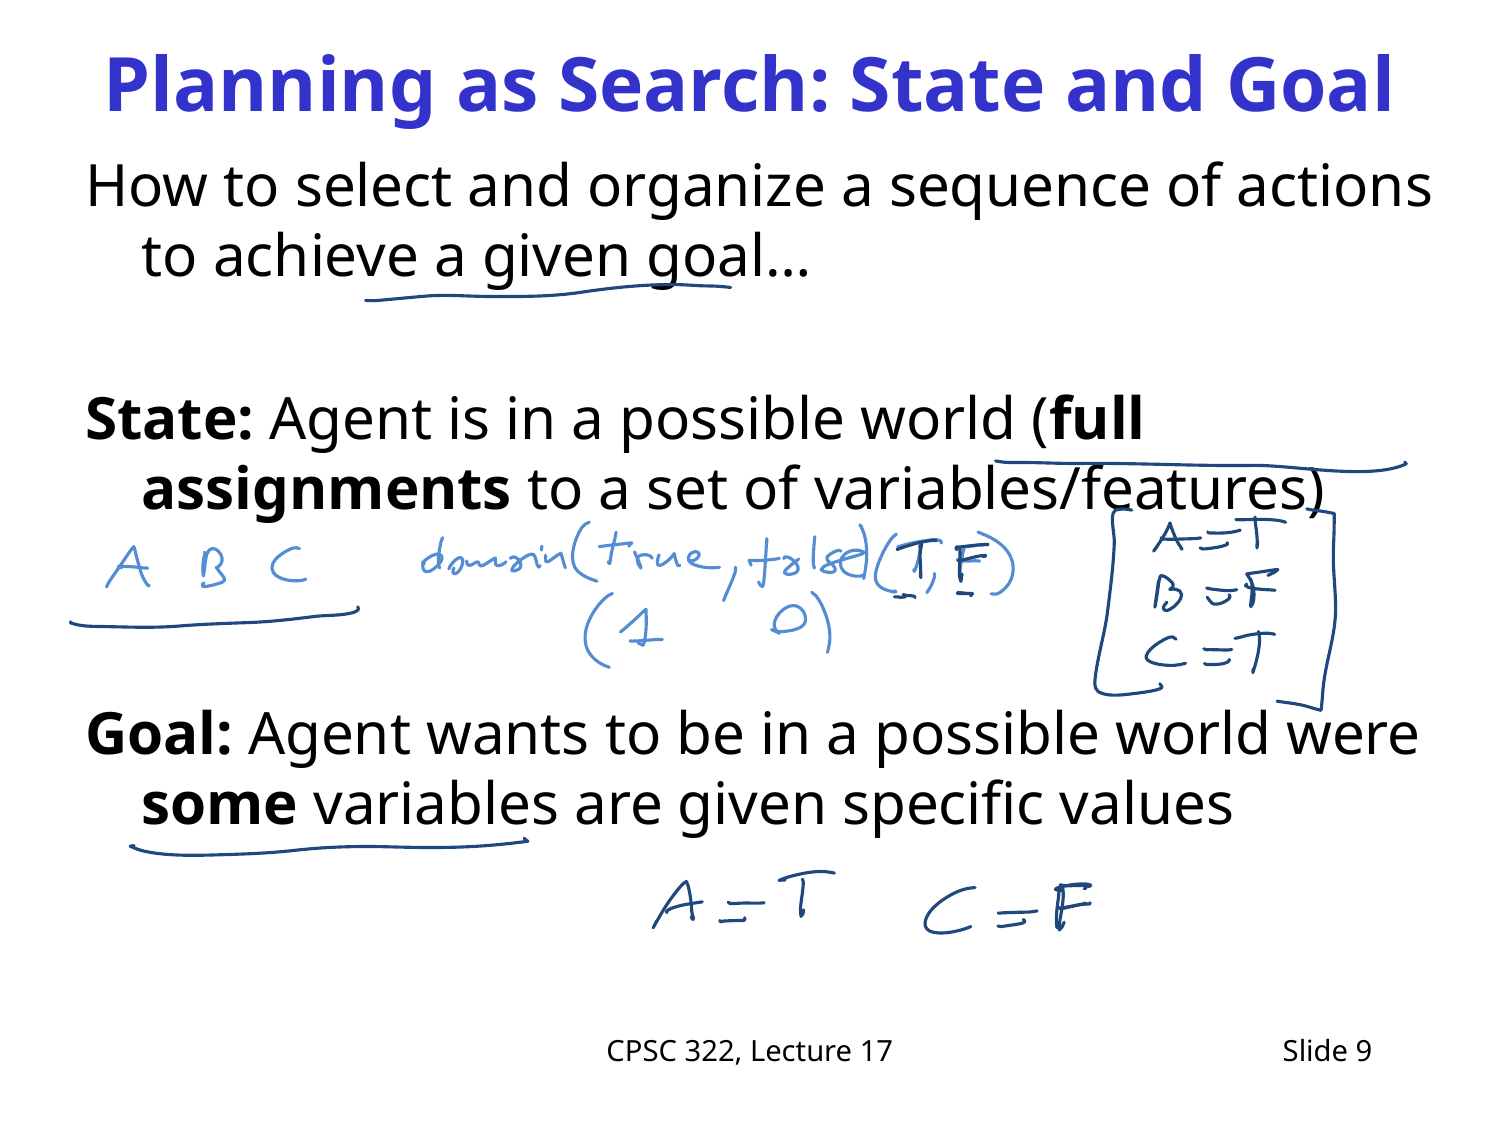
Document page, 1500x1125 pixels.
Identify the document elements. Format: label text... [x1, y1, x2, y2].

slide_number Slide 9 [1074, 1024, 1388, 1101]
footer CPSC 322, Lecture 17 [512, 1024, 988, 1101]
title Planning as Search: State and Goal [49, 24, 1451, 138]
list How to select and organize a sequence of actions to achieve a given goal… State: Agent is in a possible world (full assignments to a set of variables/features) Goal: Agent wants to be in a possible world were some variables are given specific values [70, 140, 1459, 1008]
